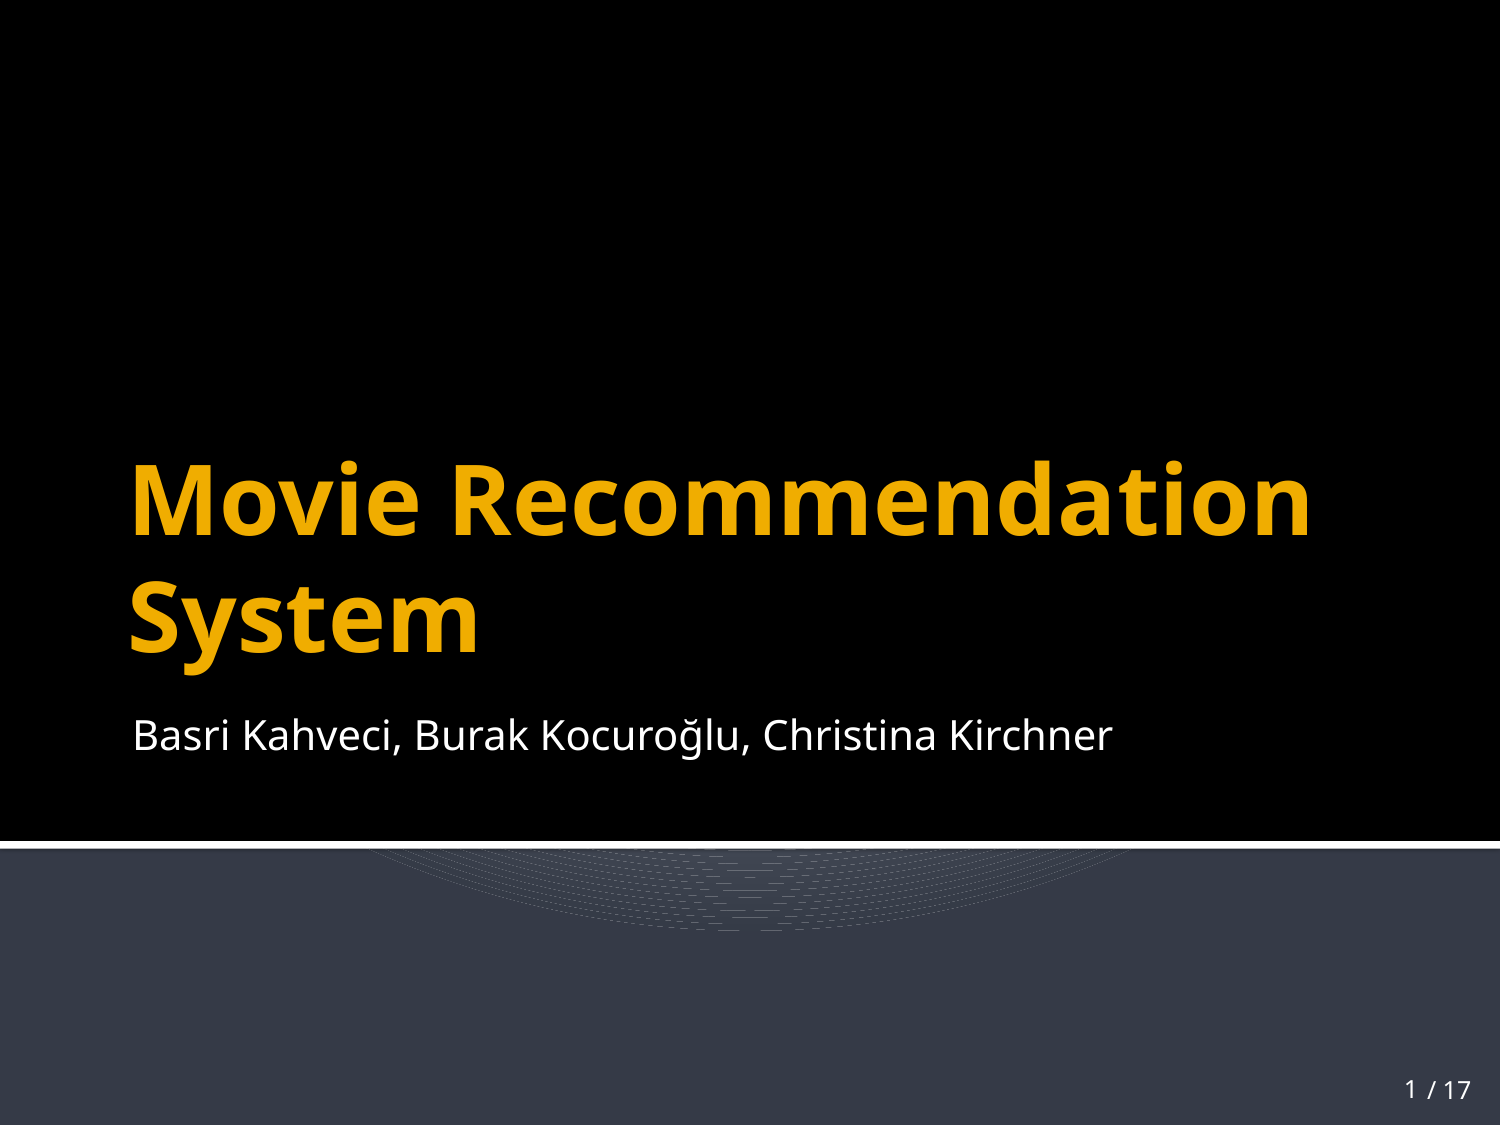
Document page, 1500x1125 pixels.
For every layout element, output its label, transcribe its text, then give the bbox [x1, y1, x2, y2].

text_box / 17 [1412, 1067, 1488, 1112]
slide_number 1 [1312, 1062, 1433, 1108]
subtitle Basri Kahveci, Burak Kocuroğlu, Christina Kirchner [112, 687, 1438, 759]
title Movie Recommendation System [112, 437, 1438, 687]
